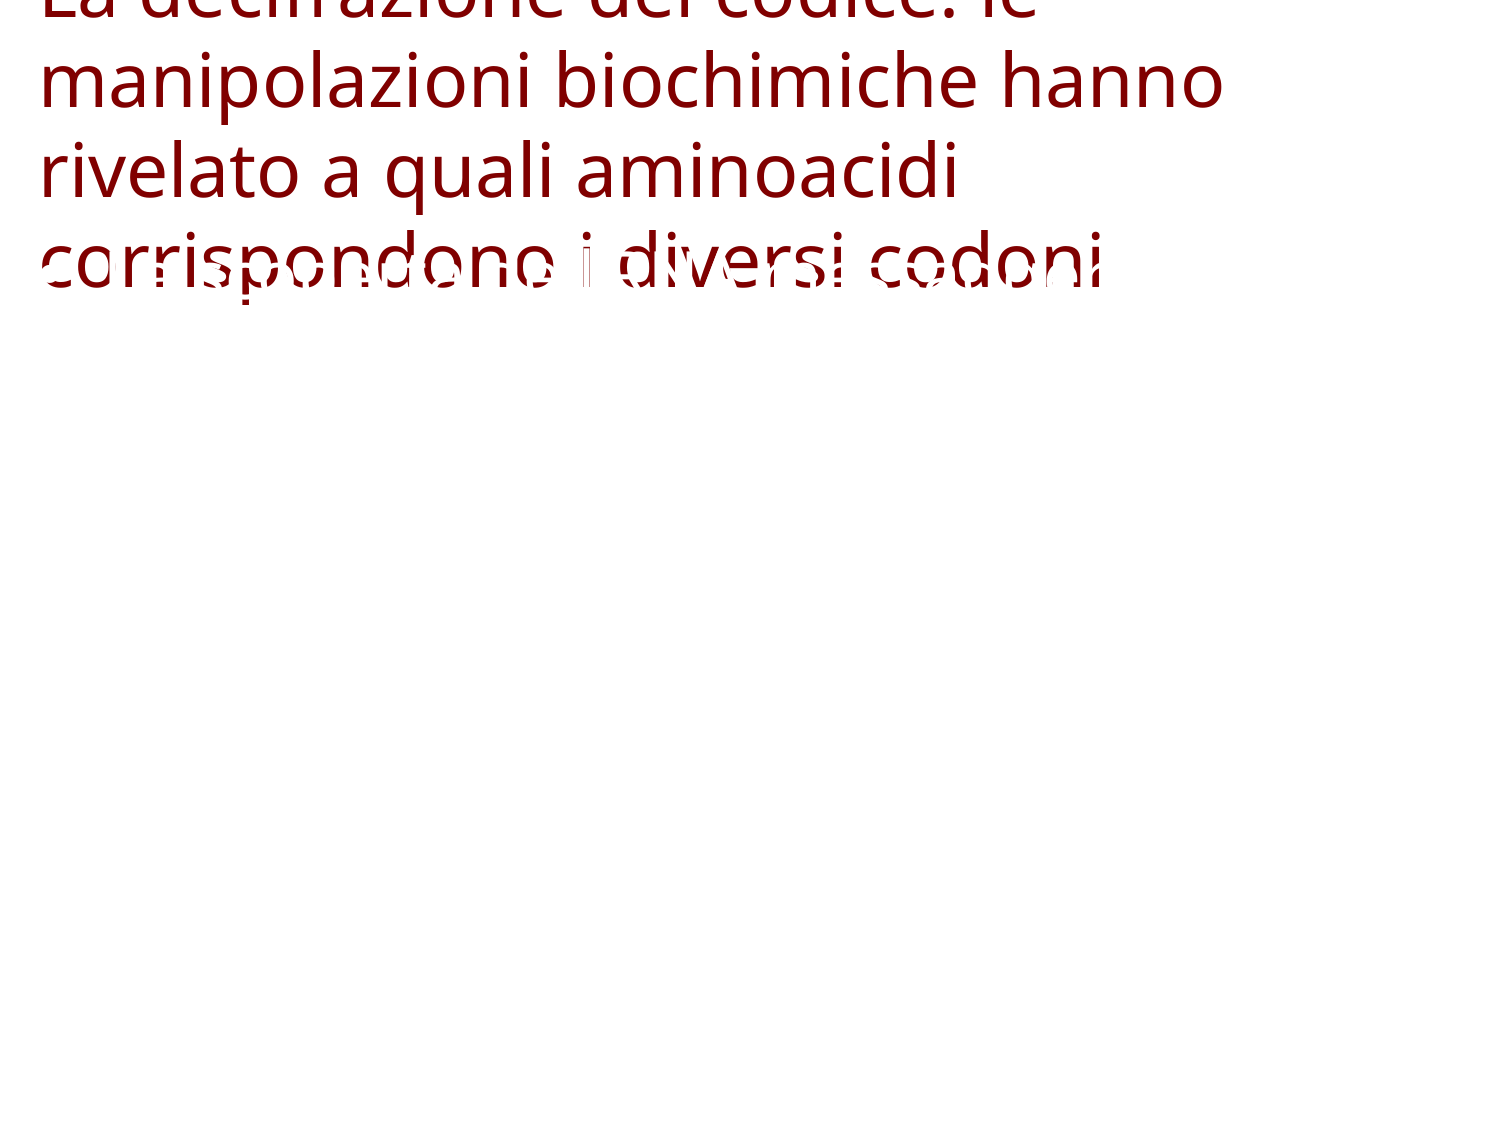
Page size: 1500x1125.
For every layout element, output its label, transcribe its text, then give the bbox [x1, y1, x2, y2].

text_box La decifrazione del codice: le manipolazioni biochimiche hanno rivelato a quali aminoacidi corrispondono i diversi codoni [32, 0, 1500, 309]
text_box La scoperta dell’RNA messaggero, la molecola per il trasporto dell’informazione genetica La direzione 5′-3′ nell’mRNA corrisponde alla direzione N-terminale-C-terminale di un polipeptide I codoni non senso determinano la terminazione di una catena polipeptidica [32, 227, 1443, 1039]
